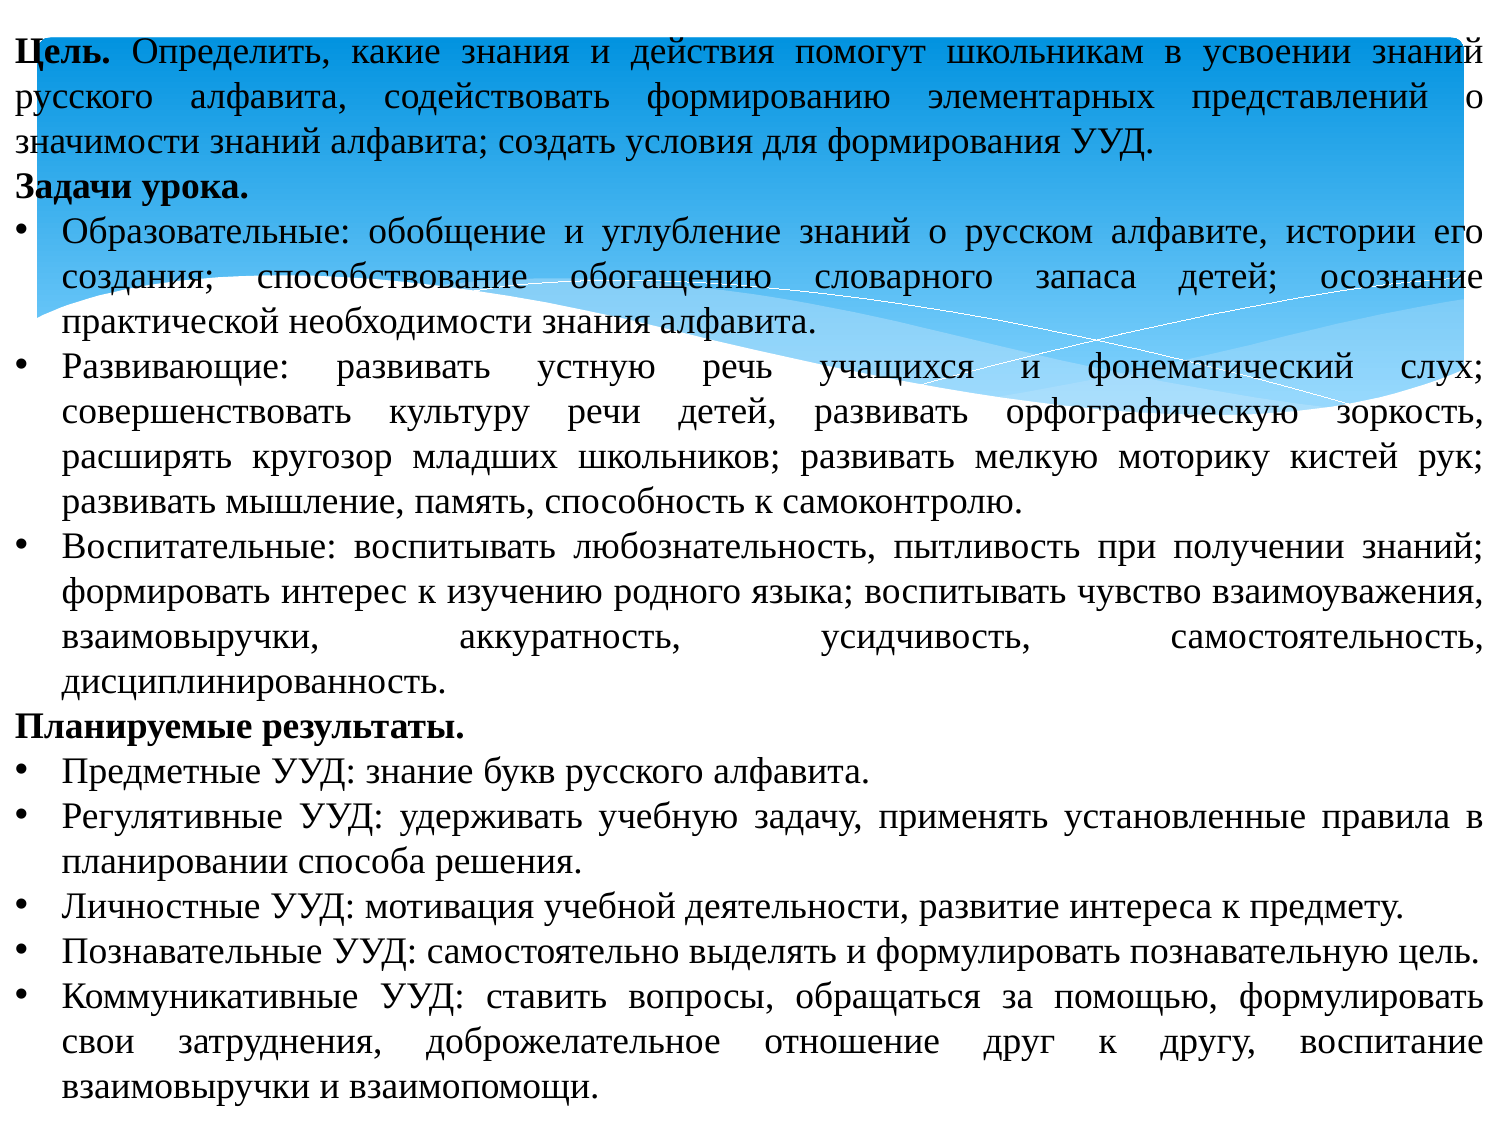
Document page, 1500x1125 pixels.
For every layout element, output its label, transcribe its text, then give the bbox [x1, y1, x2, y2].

text_box Цель. Определить, какие знания и действия помогут школьникам в усвоении знаний русского алфавита, содействовать формированию элементарных представлений о значимости знаний алфавита; создать условия для формирования УУД. Задачи урока. Образовательные: обобщение и углубление знаний о русском алфавите, истории его создания; способствование обогащению словарного запаса детей; осознание практической необходимости знания алфавита. Развивающие: развивать устную речь учащихся и фонематический слух; совершенствовать культуру речи детей, развивать орфографическую зоркость, расширять кругозор младших школьников; развивать мелкую моторику кистей рук; развивать мышление, память, способность к самоконтролю. Воспитательные: воспитывать любознательность, пытливость при получении знаний; формировать интерес к изучению родного языка; воспитывать чувство взаимоуважения, взаимовыручки, аккуратность, усидчивость, самостоятельность, дисциплинированность. Планируемые результаты. Предметные УУД: знание букв русского алфавита. Регулятивные УУД: удерживать учебную задачу, применять установленные правила в планировании способа решения. Личностные УУД: мотивация учебной деятельности, развитие интереса к предмету. Познавательные УУД: самостоятельно выделять и формулировать познавательную цель. Коммуникативные УУД: ставить вопросы, обращаться за помощью, формулировать свои затруднения, доброжелательное отношение друг к другу, воспитание взаимовыручки и взаимопомощи. [0, 19, 1500, 1125]
